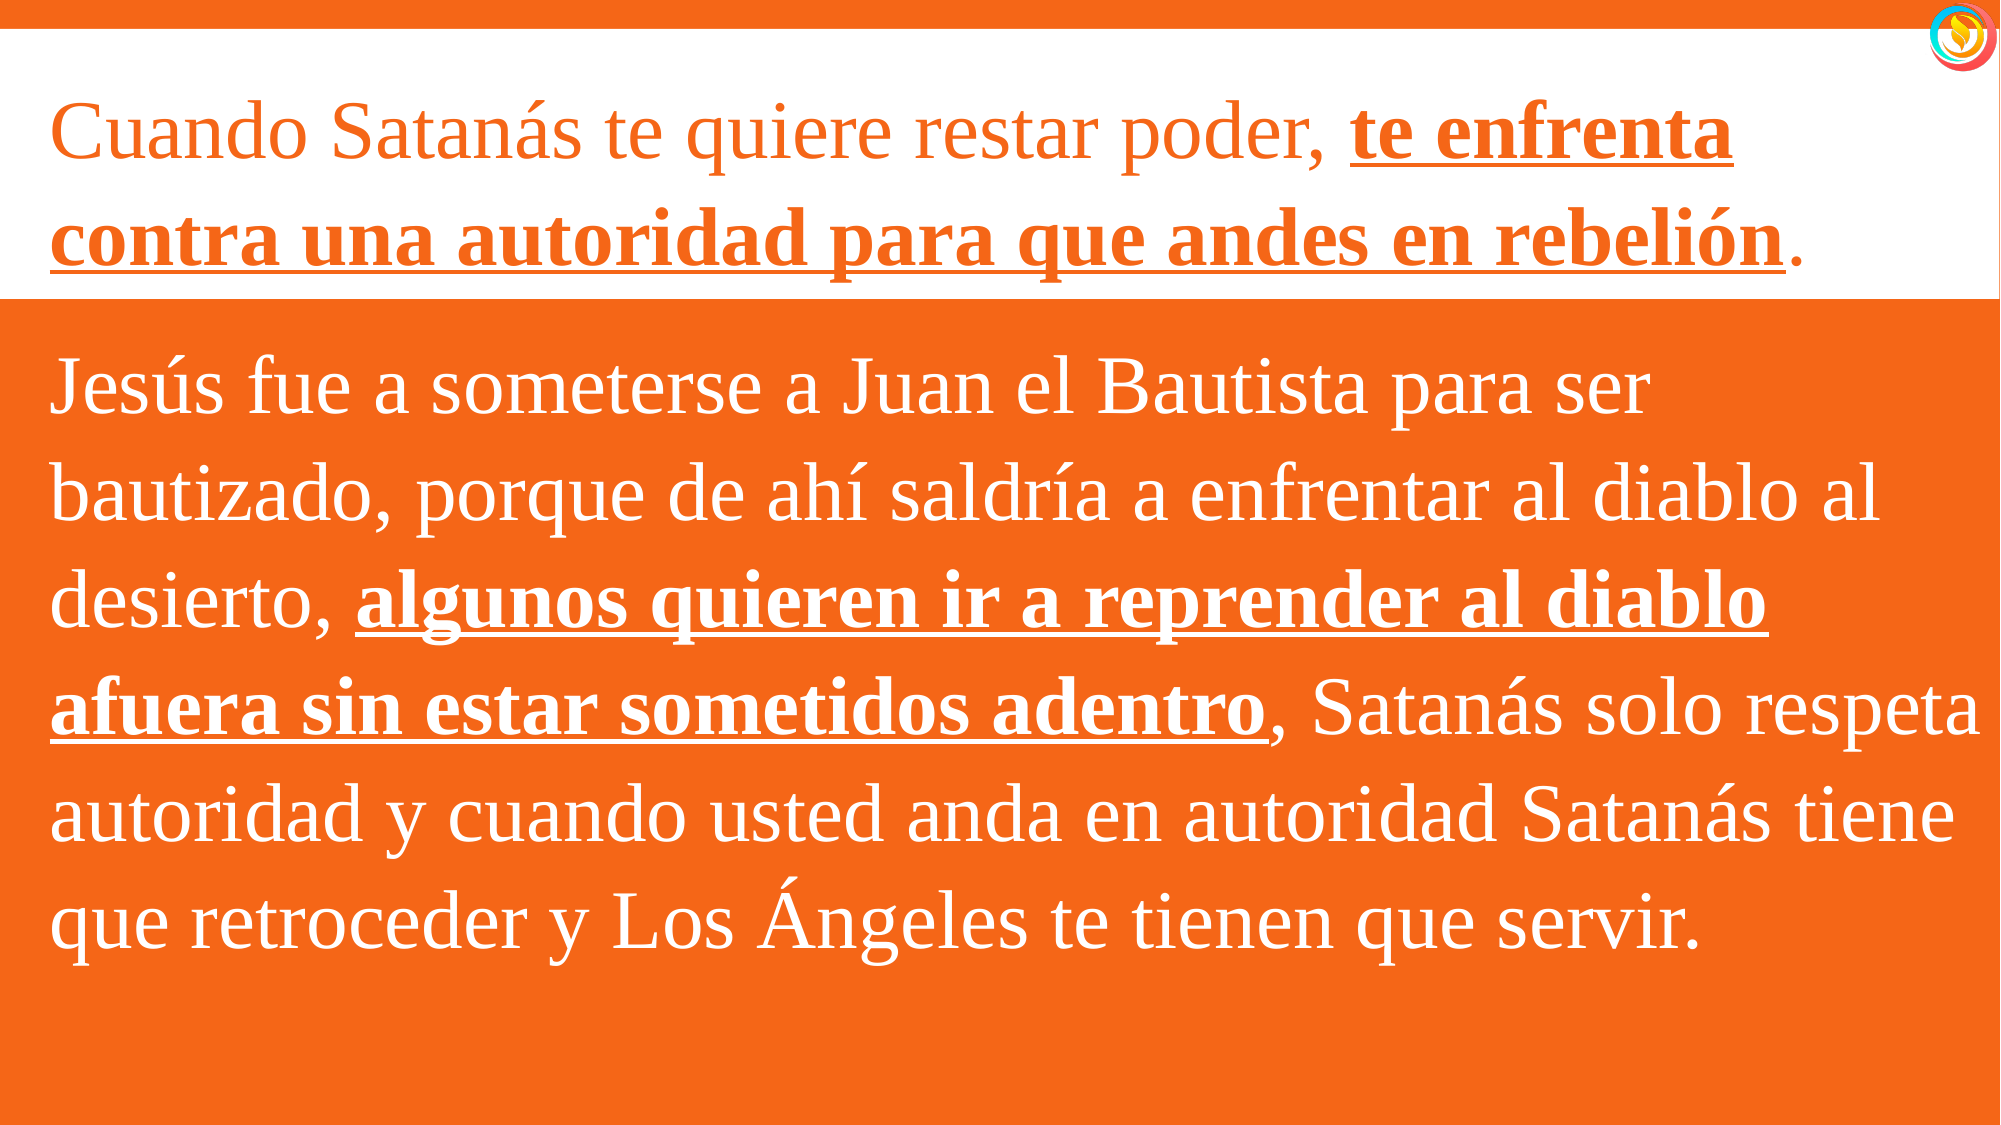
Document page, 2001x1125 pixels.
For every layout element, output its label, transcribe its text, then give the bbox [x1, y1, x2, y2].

list Cuando Satanás te quiere restar poder, te enfrenta contra una autoridad para que andes en rebelión. Jesús fue a someterse a Juan el Bautista para ser bautizado, porque de ahí saldría a enfrentar al diablo al desierto, algunos quieren ir a reprender al diablo afuera sin estar sometidos adentro, Satanás solo respeta autoridad y cuando usted anda en autoridad Satanás tiene que retroceder y Los Ángeles te tienen que servir. [34, 60, 2000, 1065]
picture [1924, 0, 2000, 76]
